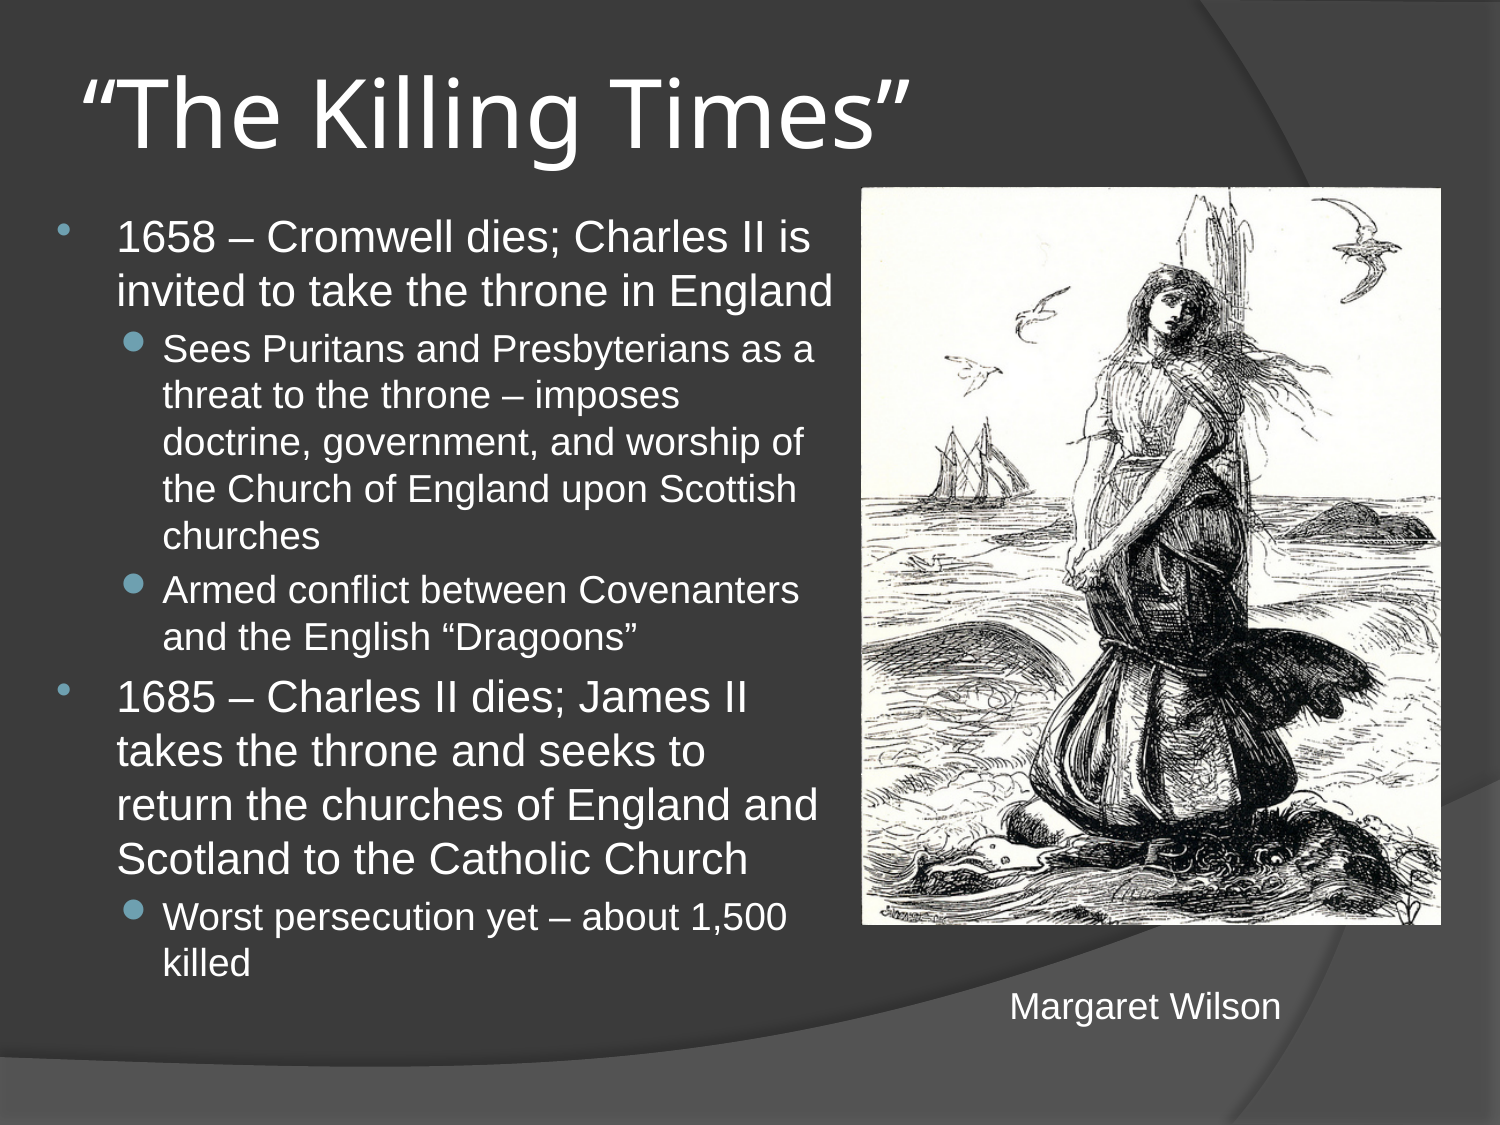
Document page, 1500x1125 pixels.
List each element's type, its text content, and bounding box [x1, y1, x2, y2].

list 1658 – Cromwell dies; Charles II is invited to take the throne in England Sees Puritans and Presbyterians as a threat to the throne – imposes doctrine, government, and worship of the Church of England upon Scottish churches Armed conflict between Covenanters and the English “Dragoons” 1685 – Charles II dies; James II takes the throne and seeks to return the churches of England and Scotland to the Catholic Church Worst persecution yet – about 1,500 killed [37, 200, 850, 1050]
title “The Killing Times” [75, 45, 1300, 175]
picture [861, 187, 1441, 926]
text_box Margaret Wilson [994, 974, 1308, 1035]
